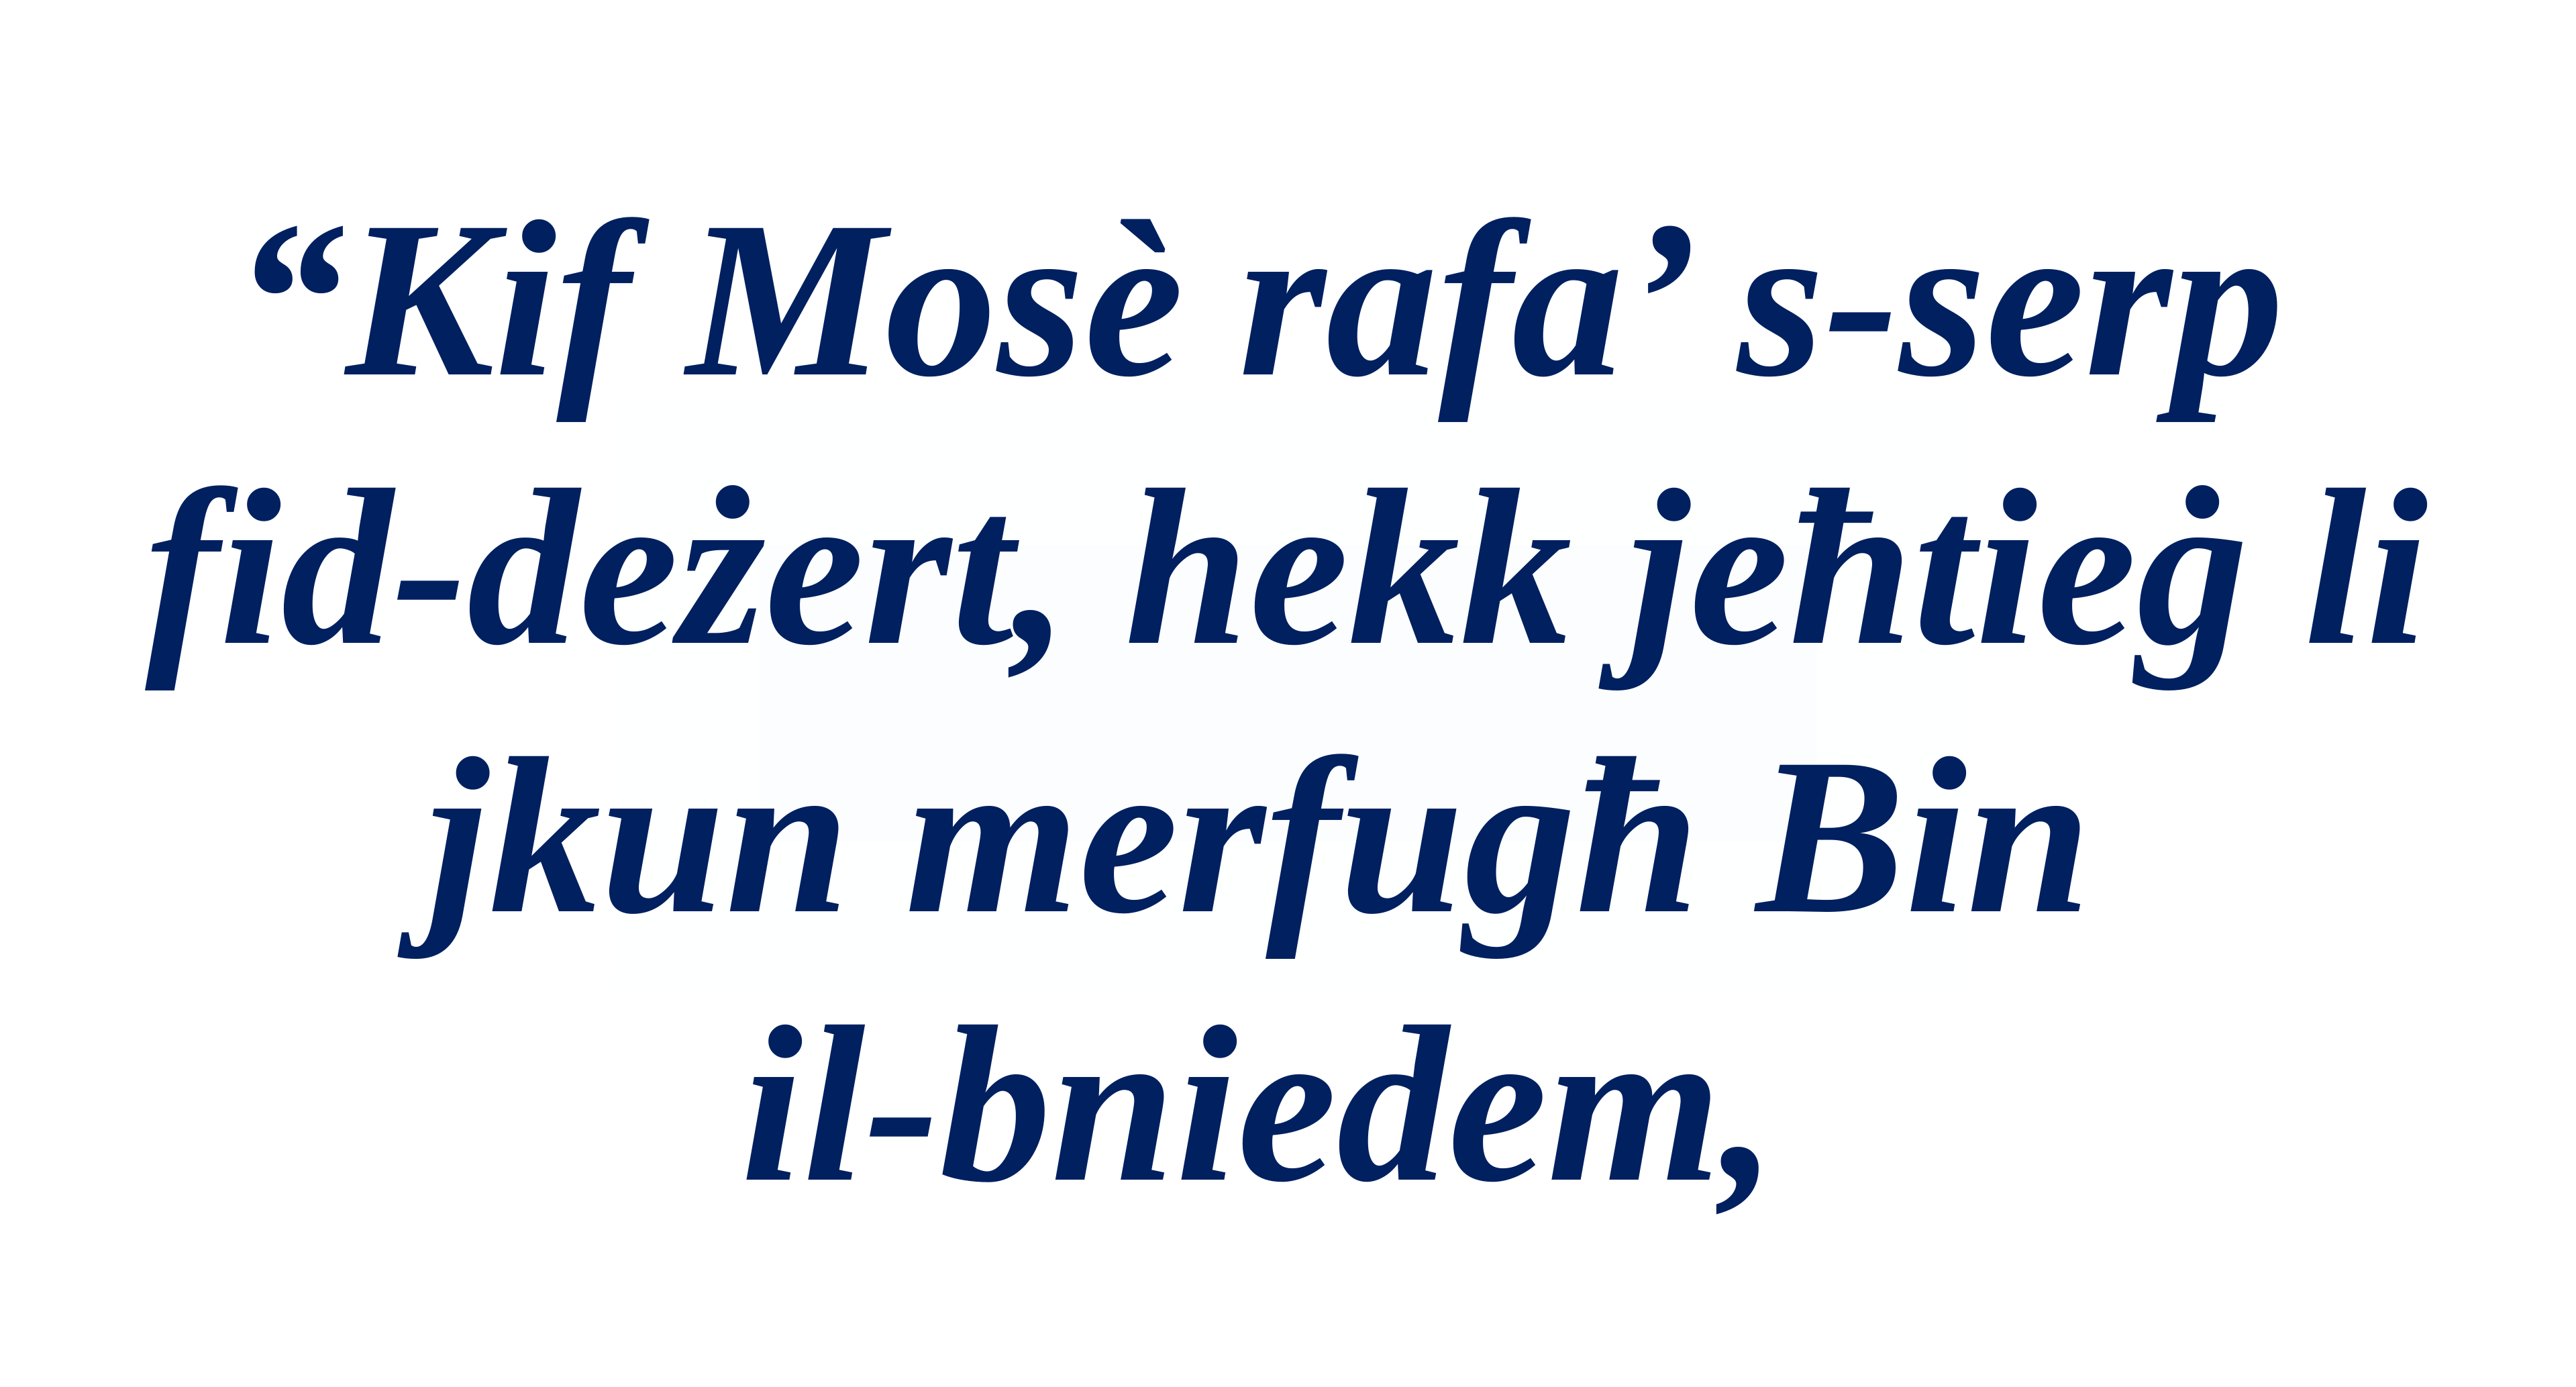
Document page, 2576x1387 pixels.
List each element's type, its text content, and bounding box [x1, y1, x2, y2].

text_box “Kif Mosè rafa’ s-serp fid-deżert, hekk jeħtieġ li jkun merfugħ Bin il-bniedem, [37, 140, 2538, 1236]
